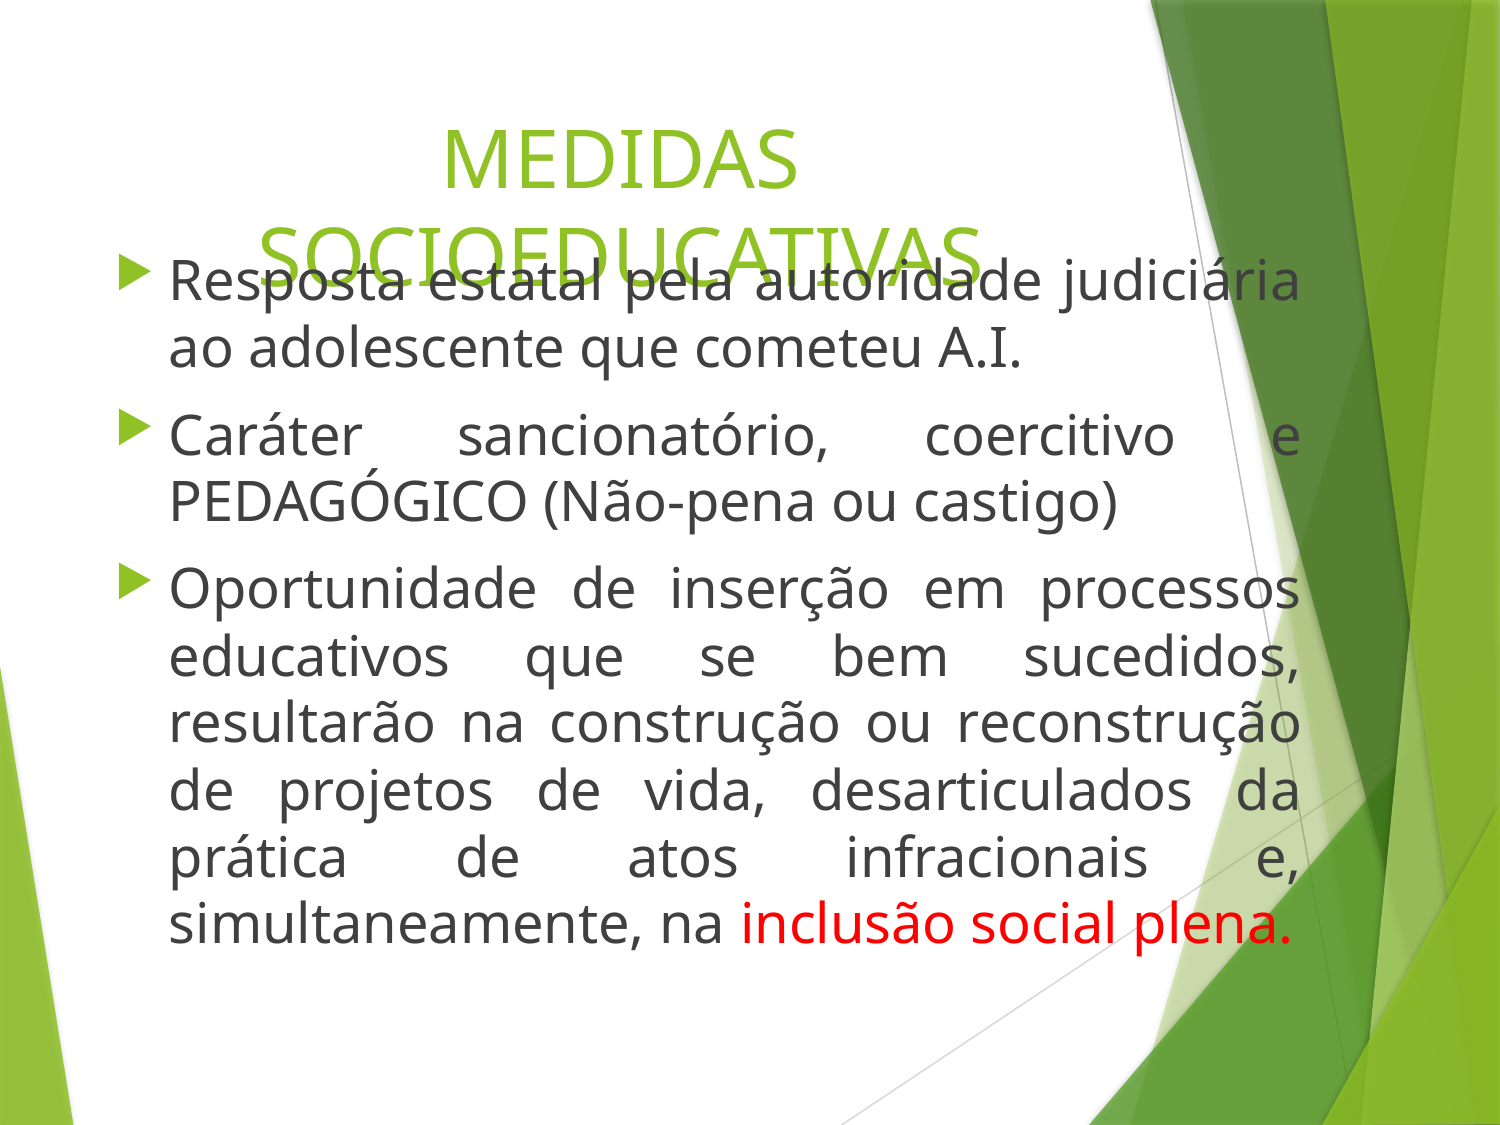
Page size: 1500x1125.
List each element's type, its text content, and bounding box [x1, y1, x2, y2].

list Resposta estatal pela autoridade judiciária ao adolescente que cometeu A.I. Caráter sancionatório, coercitivo e PEDAGÓGICO (Não-pena ou castigo) Oportunidade de inserção em processos educativos que se bem sucedidos, resultarão na construção ou reconstrução de projetos de vida, desarticulados da prática de atos infracionais e, simultaneamente, na inclusão social plena. [99, 237, 1317, 1025]
title MEDIDAS SOCIOEDUCATIVAS [99, 99, 1142, 237]
